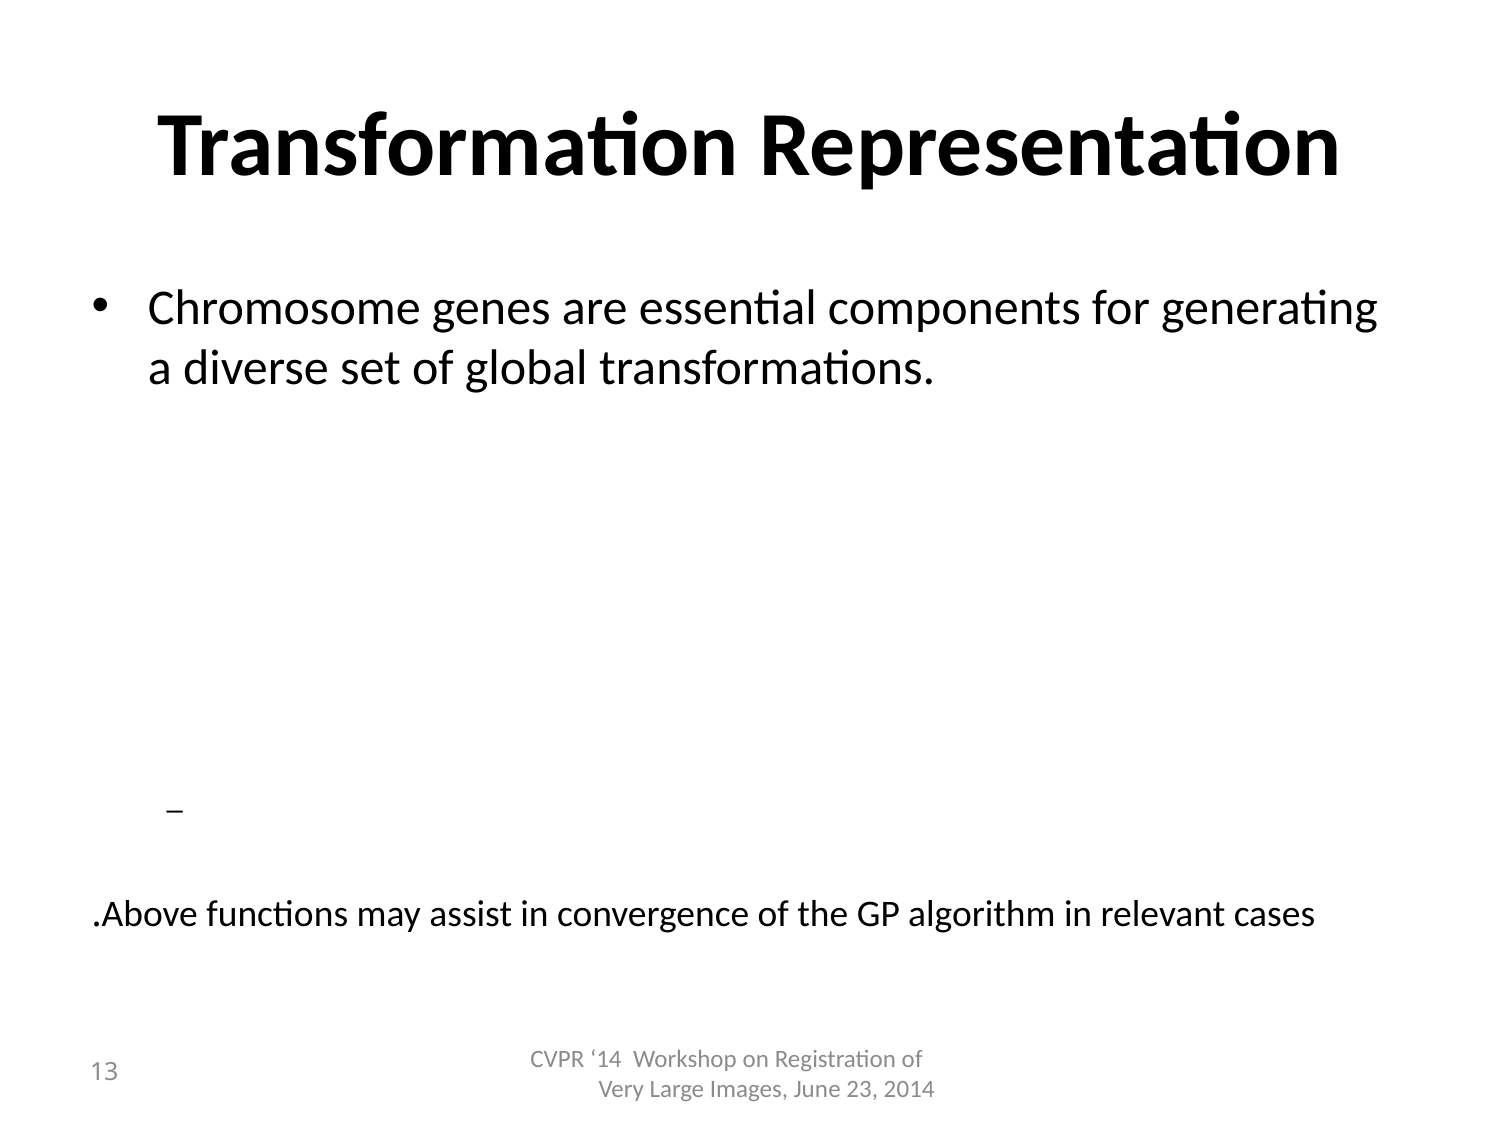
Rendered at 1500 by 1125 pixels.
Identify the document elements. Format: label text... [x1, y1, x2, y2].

slide_number 13 [75, 1042, 425, 1103]
footer CVPR ‘14 Workshop on Registration of Very Large Images, June 23, 2014 [512, 1042, 988, 1103]
title Transformation Representation [75, 45, 1425, 233]
